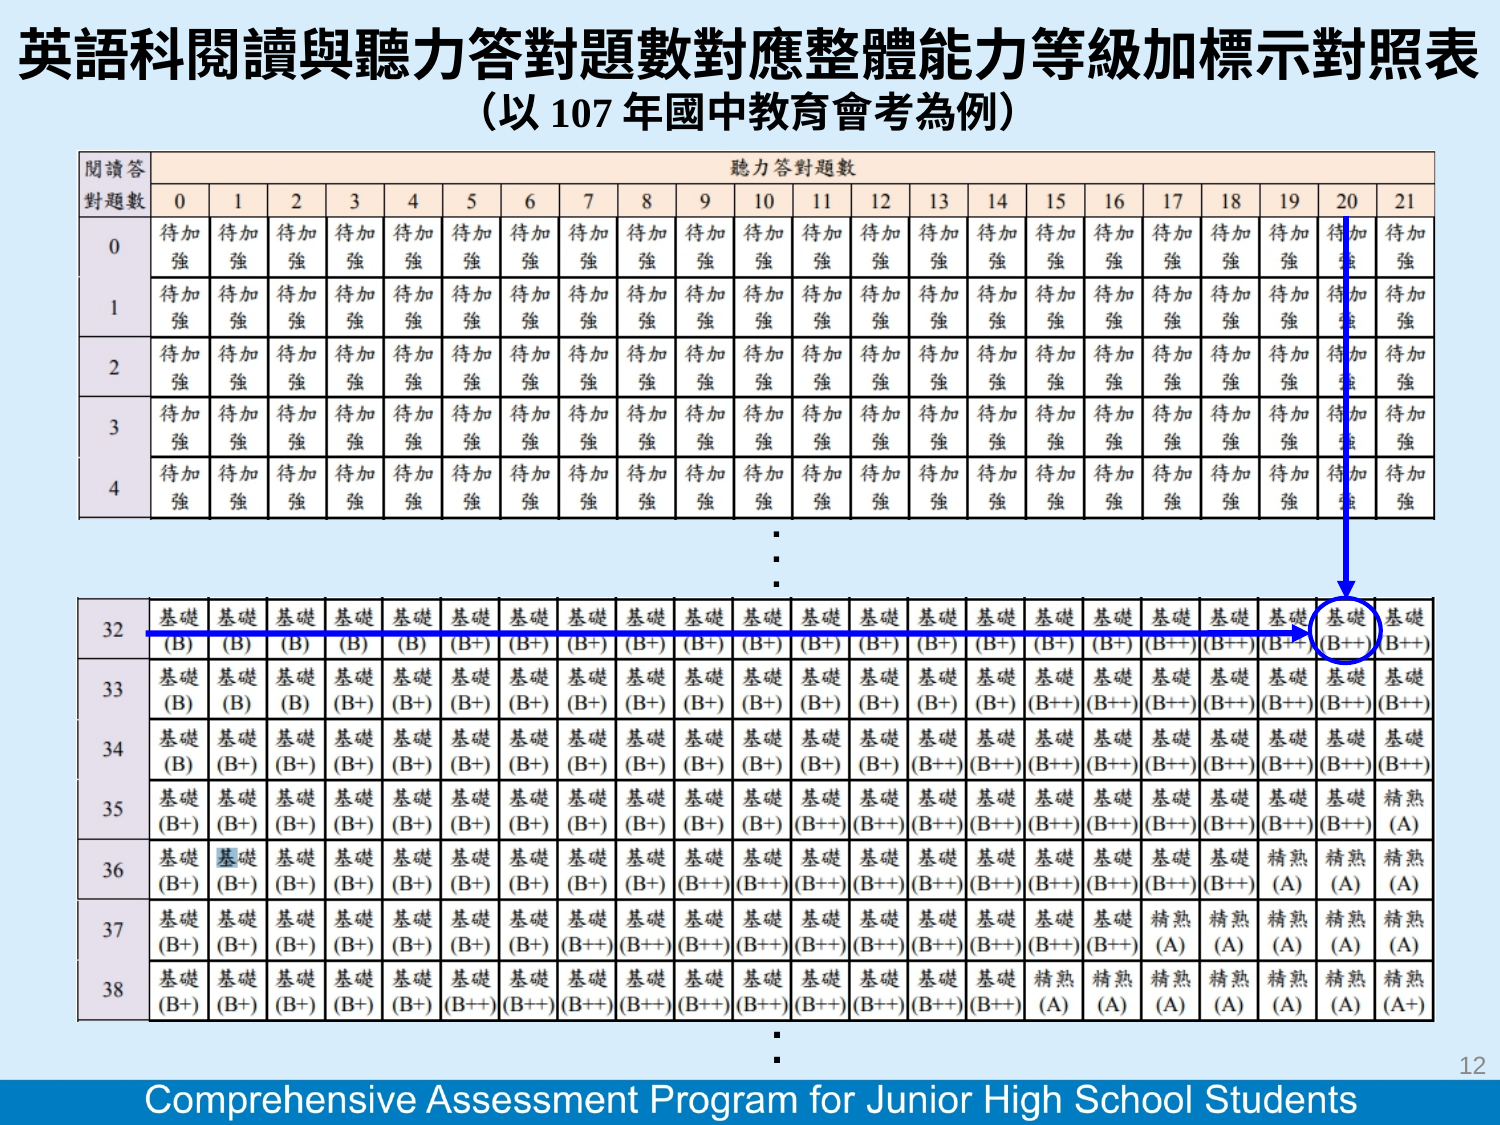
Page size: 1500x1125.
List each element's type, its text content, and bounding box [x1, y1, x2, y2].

title 英語科閱讀與聽力答對題數對應整體能力等級加標示對照表 （以107年國中教育會考為例） [0, 0, 1500, 172]
picture [0, 150, 1500, 1125]
slide_number 12 [1151, 1034, 1500, 1094]
text_box . . [756, 1031, 826, 1125]
text_box . . . [756, 528, 826, 596]
